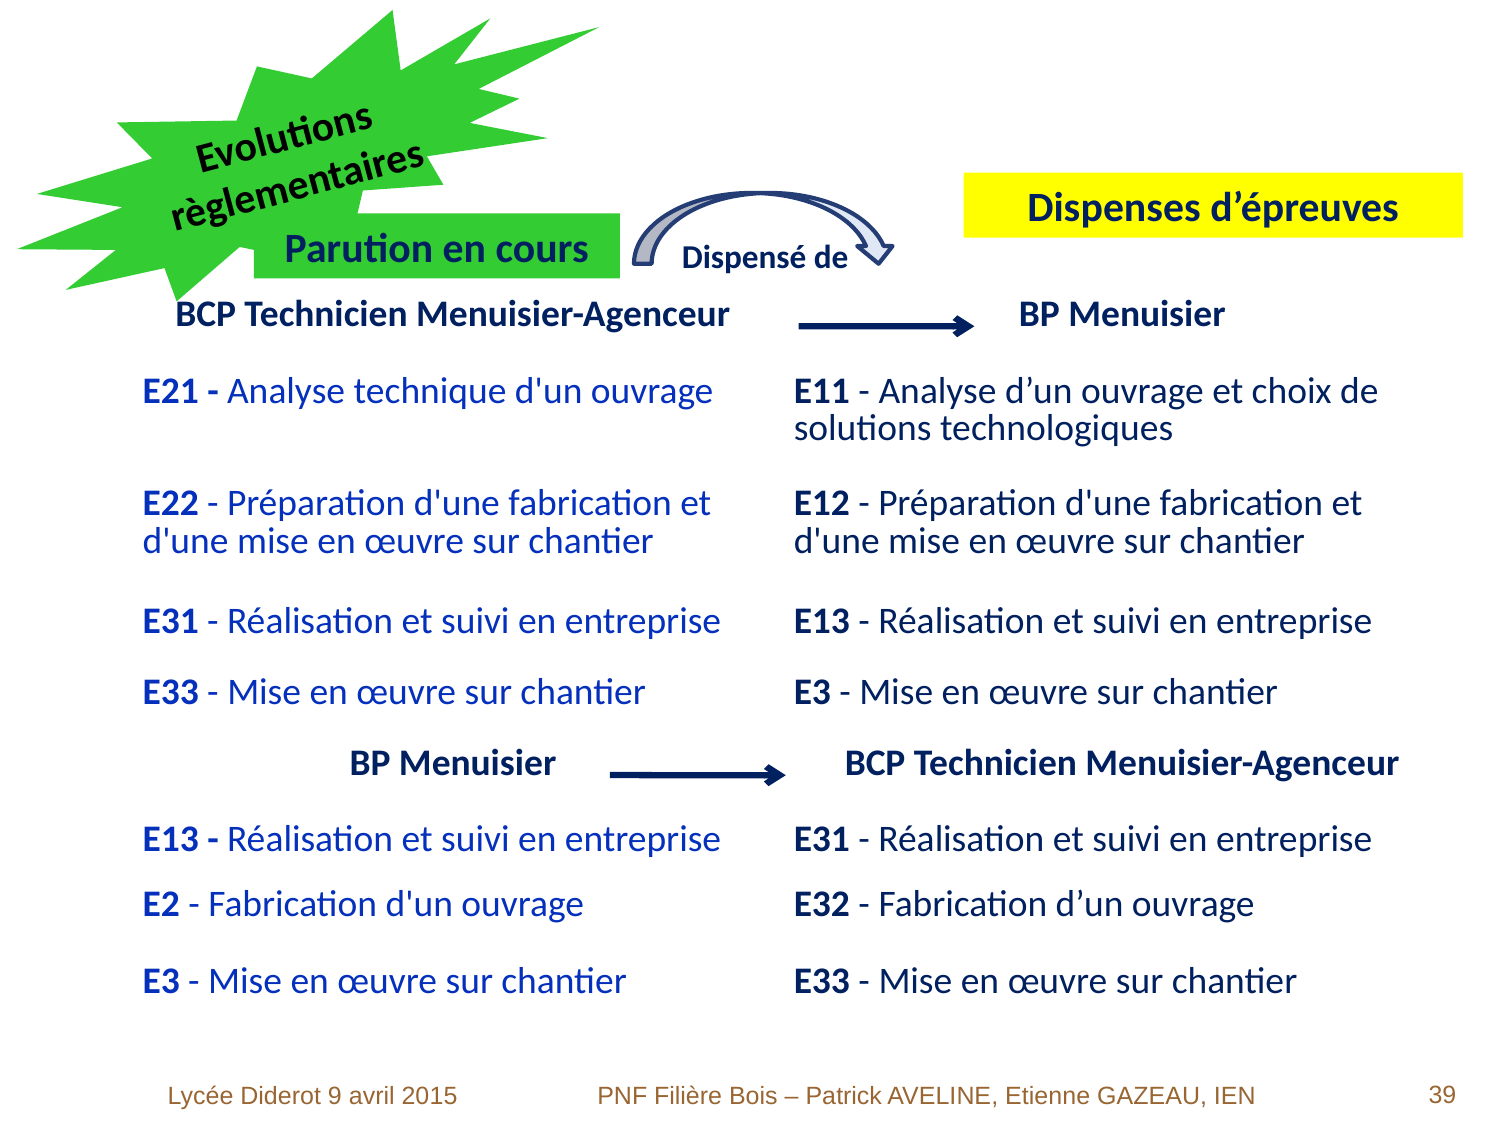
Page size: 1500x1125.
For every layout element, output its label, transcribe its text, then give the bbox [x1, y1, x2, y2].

table_cell BCP Technicien Menuisier-Agenceur [779, 740, 1466, 816]
text_box [609, 767, 786, 783]
text_box Dispenses d’épreuves [963, 172, 1463, 238]
table_cell E22 - Préparation d'une fabrication et d'une mise en œuvre sur chantier [127, 480, 779, 598]
text_box Evolutions règlementaires [16, 9, 600, 302]
text_box Parution en cours [253, 213, 620, 279]
table_cell E31 - Réalisation et suivi en entreprise [779, 816, 1466, 881]
text_box PNF Filière Bois – Patrick AVELINE, Etienne GAZEAU, IEN [513, 1072, 1341, 1116]
table_header BCP Technicien Menuisier-Agenceur [127, 291, 779, 367]
text_box Dispensé de [661, 228, 869, 284]
table_cell E21 - Analyse technique d'un ouvrage [127, 367, 779, 480]
table_cell E32 - Fabrication d’un ouvrage [779, 881, 1466, 958]
table_cell E33 - Mise en œuvre sur chantier [779, 958, 1466, 1028]
table_cell E12 - Préparation d'une fabrication et d'une mise en œuvre sur chantier [779, 480, 1466, 598]
text_box <numéro> [1378, 1070, 1472, 1118]
table_cell E31 - Réalisation et suivi en entreprise [127, 598, 779, 669]
table_cell E11 - Analyse d’un ouvrage et choix de solutions technologiques [779, 367, 1466, 480]
table_header BP Menuisier [779, 291, 1466, 367]
text_box Lycée Diderot 9 avril 2015 [147, 1072, 479, 1115]
text_box [633, 192, 893, 264]
table_cell E2 - Fabrication d'un ouvrage [127, 881, 779, 958]
text_box Les Baccalauréats Professionnels TCB et TMA Les brevets professionnels charpentier et menuisier [513, 29, 1457, 146]
table_cell E3 - Mise en œuvre sur chantier [127, 958, 779, 1028]
table_cell E13 - Réalisation et suivi en entreprise [127, 816, 779, 881]
table_cell E33 - Mise en œuvre sur chantier [127, 669, 779, 740]
table_cell BP Menuisier [127, 740, 779, 816]
table_cell E13 - Réalisation et suivi en entreprise [779, 598, 1466, 669]
table_cell E3 - Mise en œuvre sur chantier [779, 669, 1466, 740]
